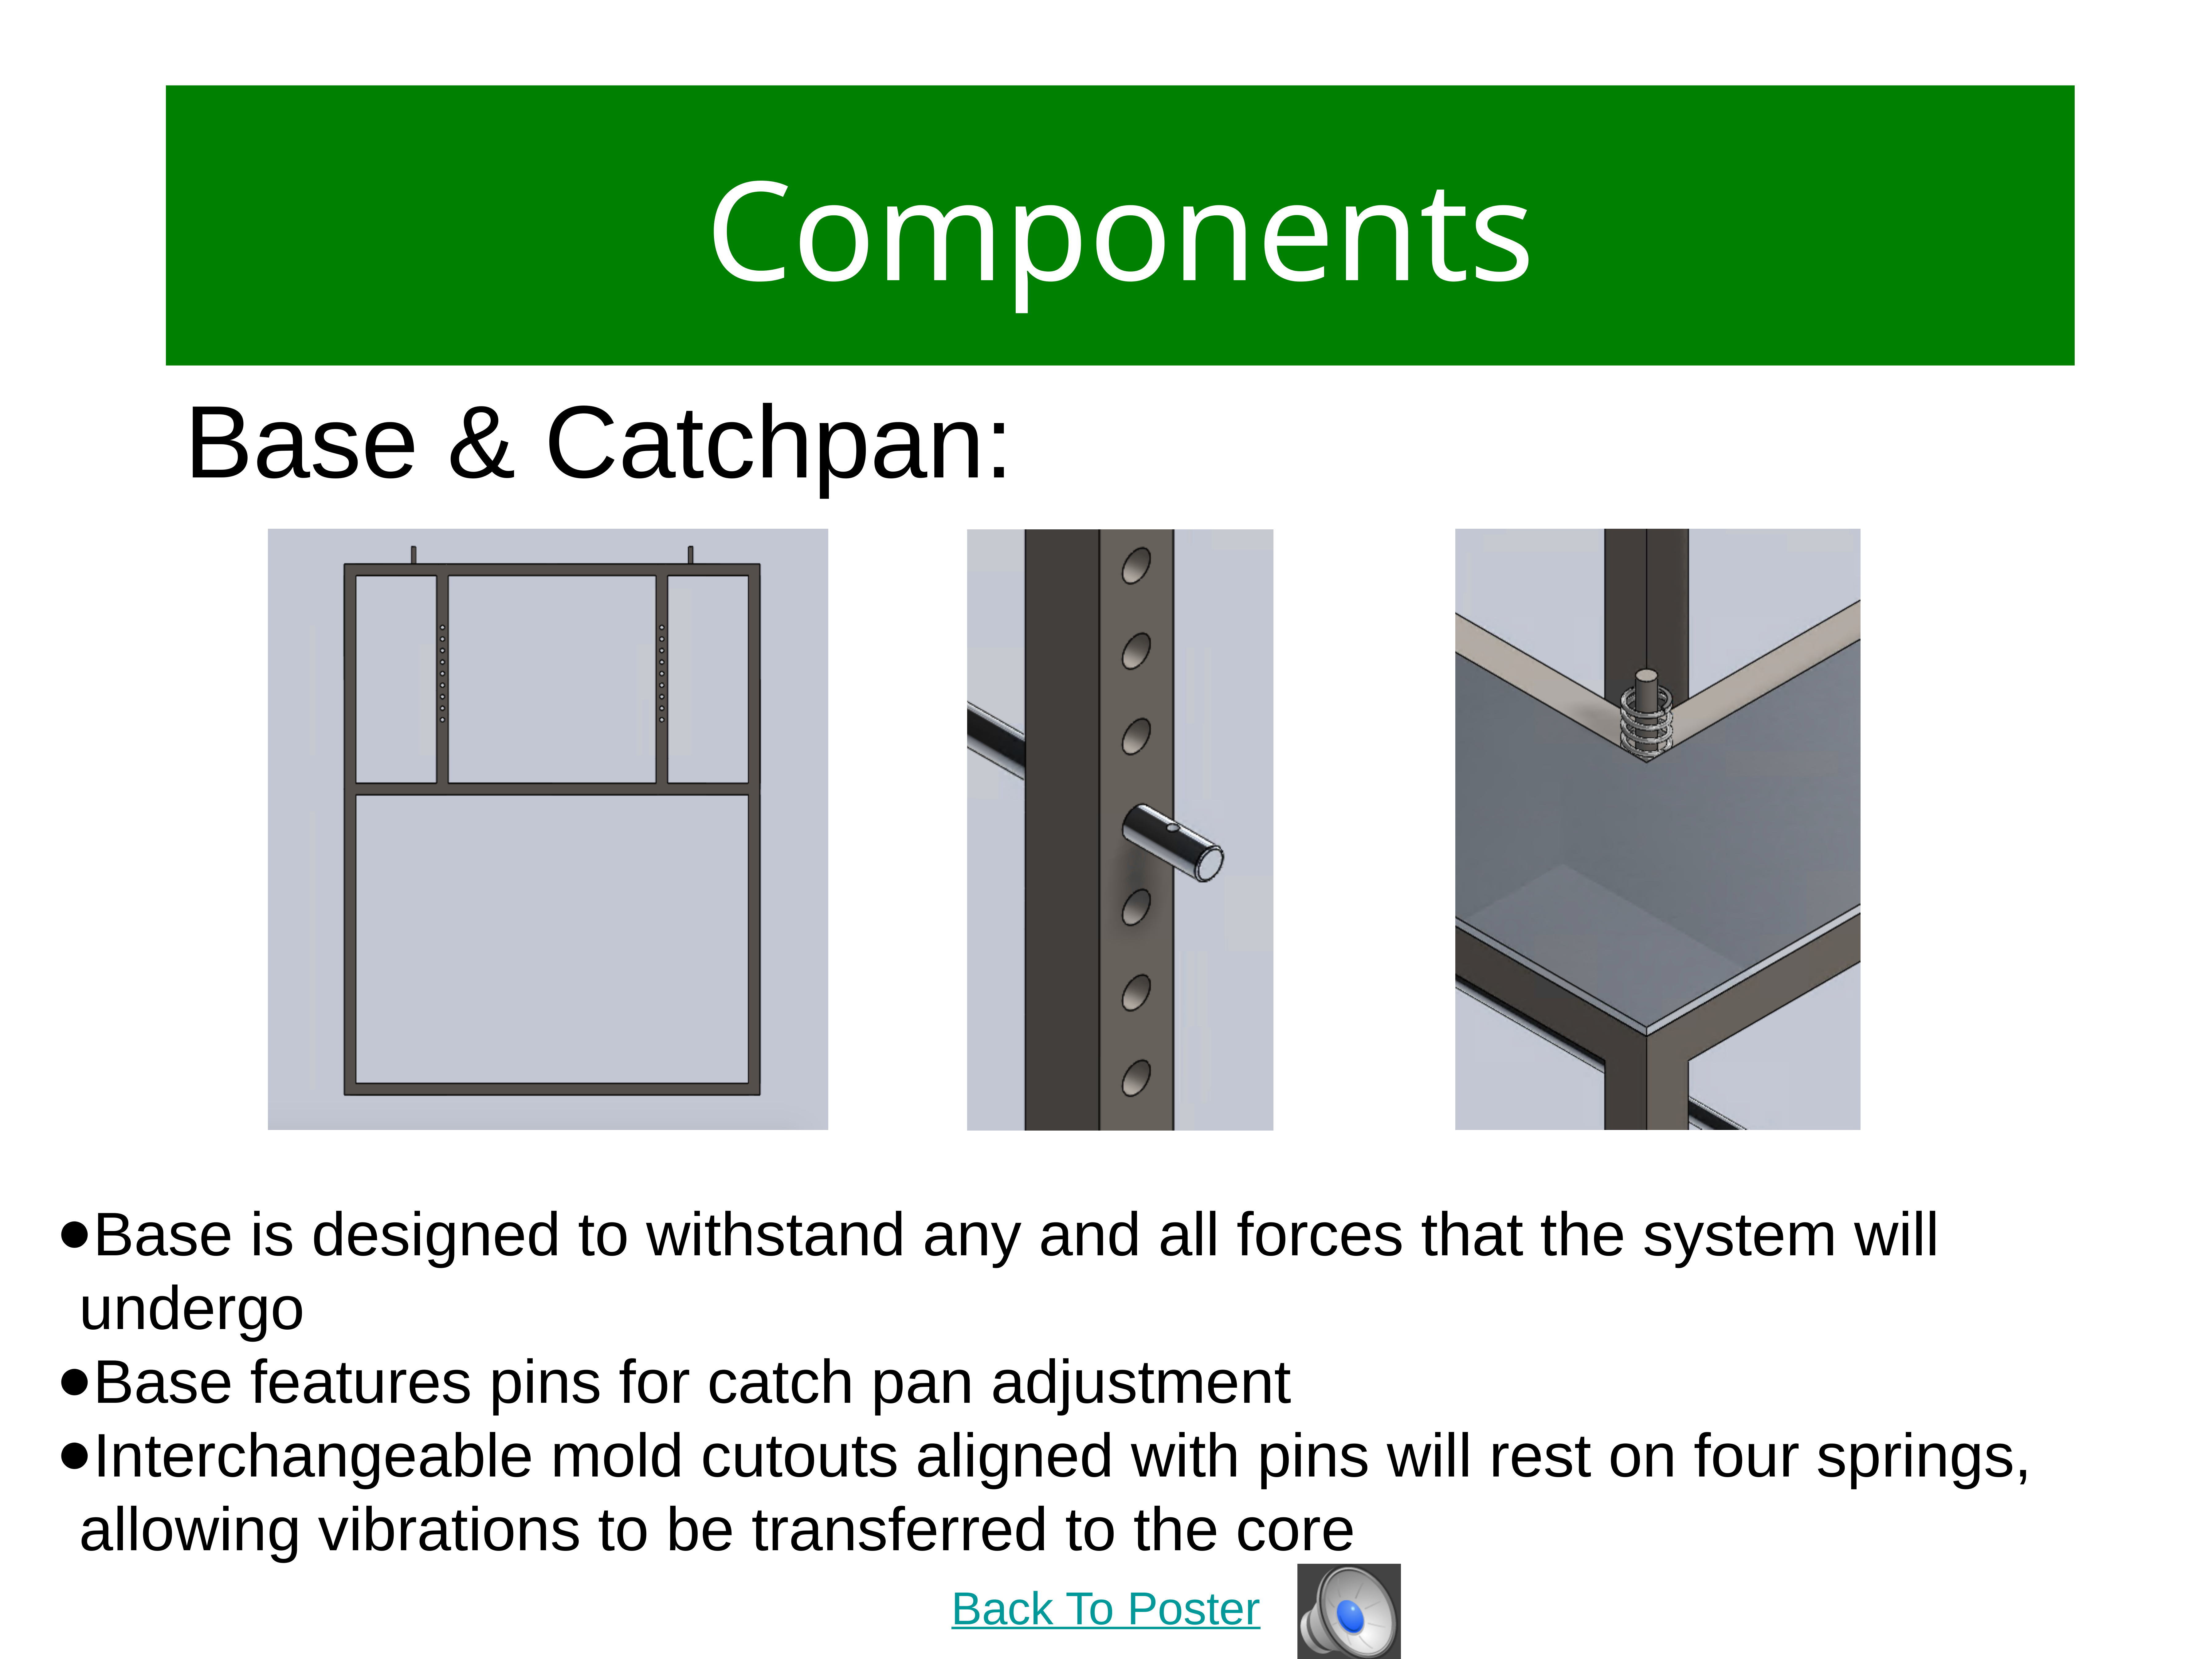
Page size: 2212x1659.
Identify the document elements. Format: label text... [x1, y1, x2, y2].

picture [1455, 529, 1861, 1130]
subtitle Base & Catchpan: [166, 365, 1301, 558]
picture [1297, 1563, 1402, 1659]
picture [268, 529, 828, 1130]
text_box Back To Poster [915, 1574, 1295, 1658]
text_box Base is designed to withstand any and all forces that the system will undergo Base features pins for catch pan adjustment Interchangeable mold cutouts aligned with pins will rest on four springs, allowing vibrations to be transferred to the core [51, 1189, 2177, 1458]
title Components [166, 85, 2075, 366]
picture [967, 529, 1273, 1131]
